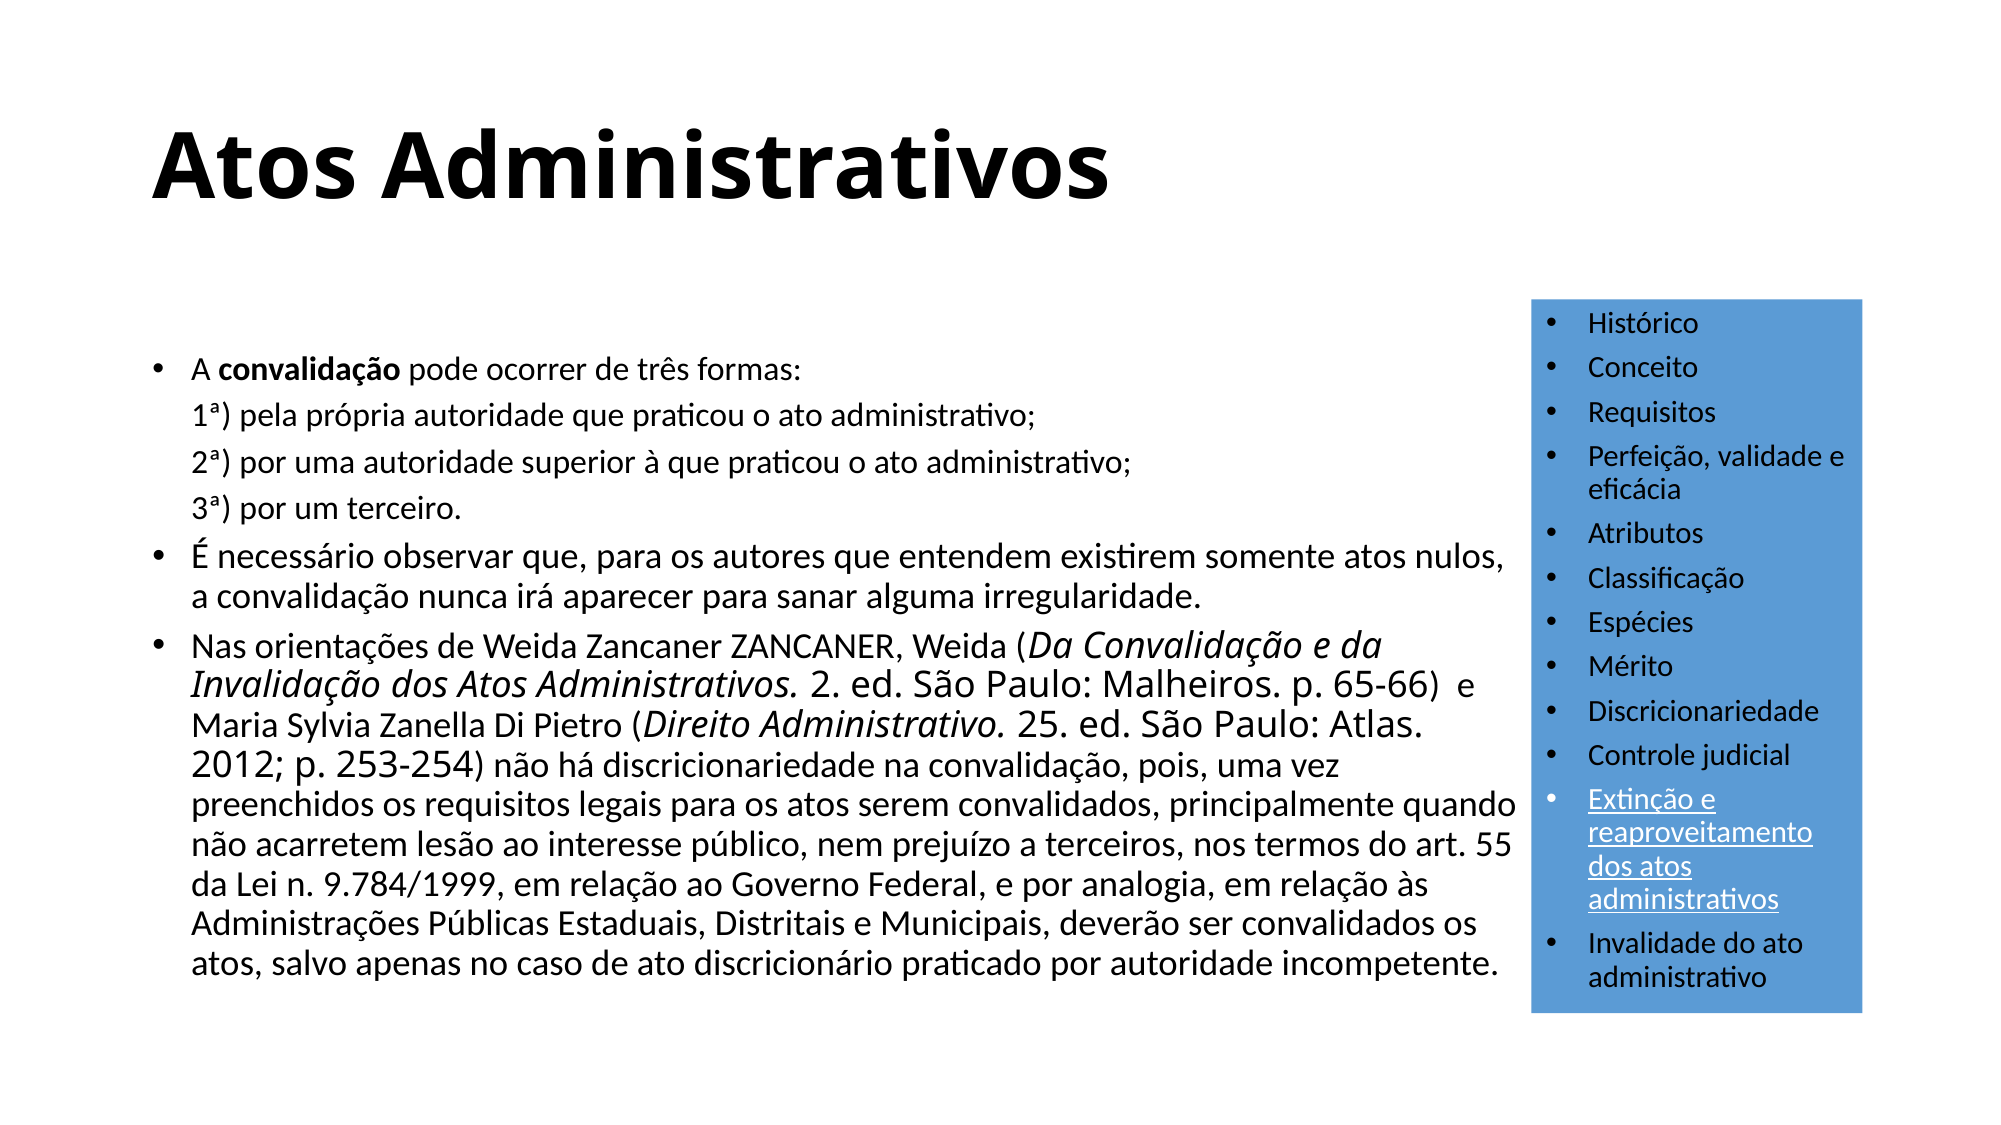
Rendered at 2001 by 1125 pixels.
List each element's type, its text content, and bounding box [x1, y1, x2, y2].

title Atos Administrativos [137, 59, 1863, 278]
list Histórico Conceito Requisitos Perfeição, validade e eficácia Atributos Classificação Espécies Mérito Discricionariedade Controle judicial Extinção e reaproveitamento dos atos administrativos Invalidade do ato administrativo [1531, 299, 1863, 1014]
list A convalidação pode ocorrer de três formas: 1ª) pela própria autoridade que praticou o ato administrativo; 2ª) por uma autoridade superior à que praticou o ato administrativo; 3ª) por um terceiro. É necessário observar que, para os autores que entendem existirem somente atos nulos, a convalidação nunca irá aparecer para sanar alguma irregularidade. Nas orientações de Weida Zancaner ZANCANER, Weida (Da Convalidação e da Invalidação dos Atos Administrativos. 2. ed. São Paulo: Malheiros. p. 65-66) e Maria Sylvia Zanella Di Pietro (Direito Administrativo. 25. ed. São Paulo: Atlas. 2012; p. 253-254) não há discricionariedade na convalidação, pois, uma vez preenchidos os requisitos legais para os atos serem convalidados, principalmente quando não acarretem lesão ao interesse público, nem prejuízo a terceiros, nos termos do art. 55 da Lei n. 9.784/1999, em relação ao Governo Federal, e por analogia, em relação às Administrações Públicas Estaduais, Distritais e Municipais, deverão ser convalidados os atos, salvo apenas no caso de ato discricionário praticado por autoridade incompetente. [137, 299, 1531, 1014]
